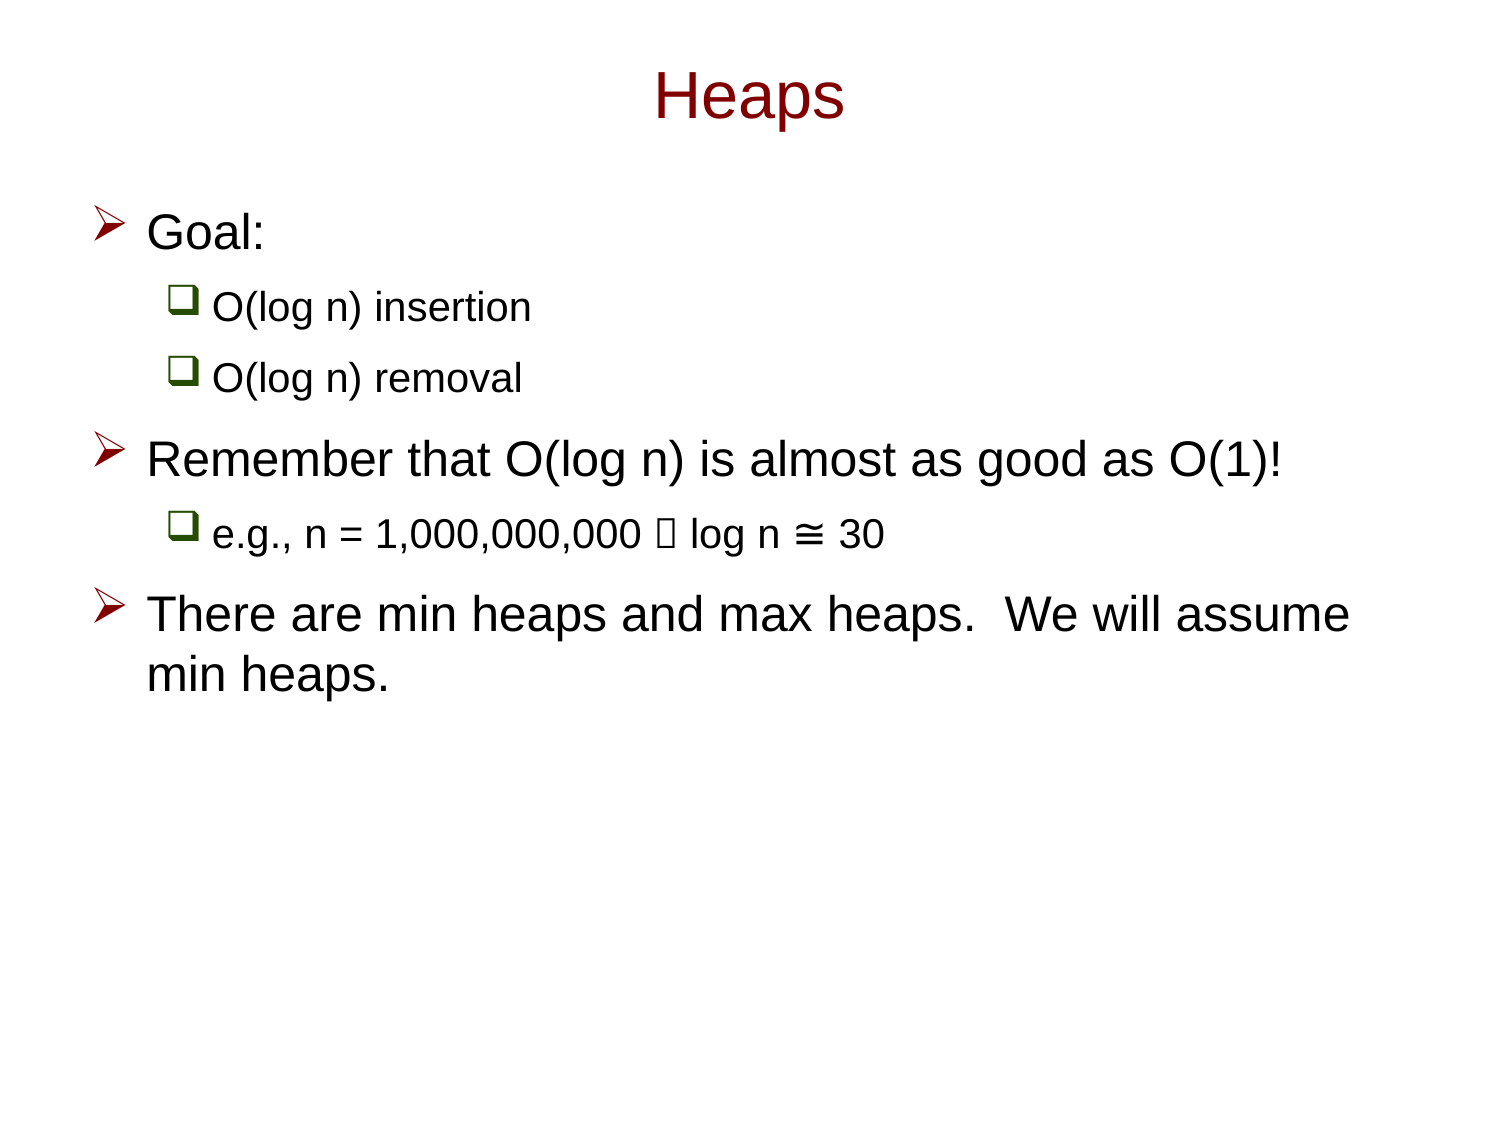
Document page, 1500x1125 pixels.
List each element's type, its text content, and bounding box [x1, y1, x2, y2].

list Goal: O(log n) insertion O(log n) removal Remember that O(log n) is almost as good as O(1)! e.g., n = 1,000,000,000  log n ≅ 30 There are min heaps and max heaps. We will assume min heaps. [74, 191, 1426, 1006]
title Heaps [74, 44, 1426, 139]
